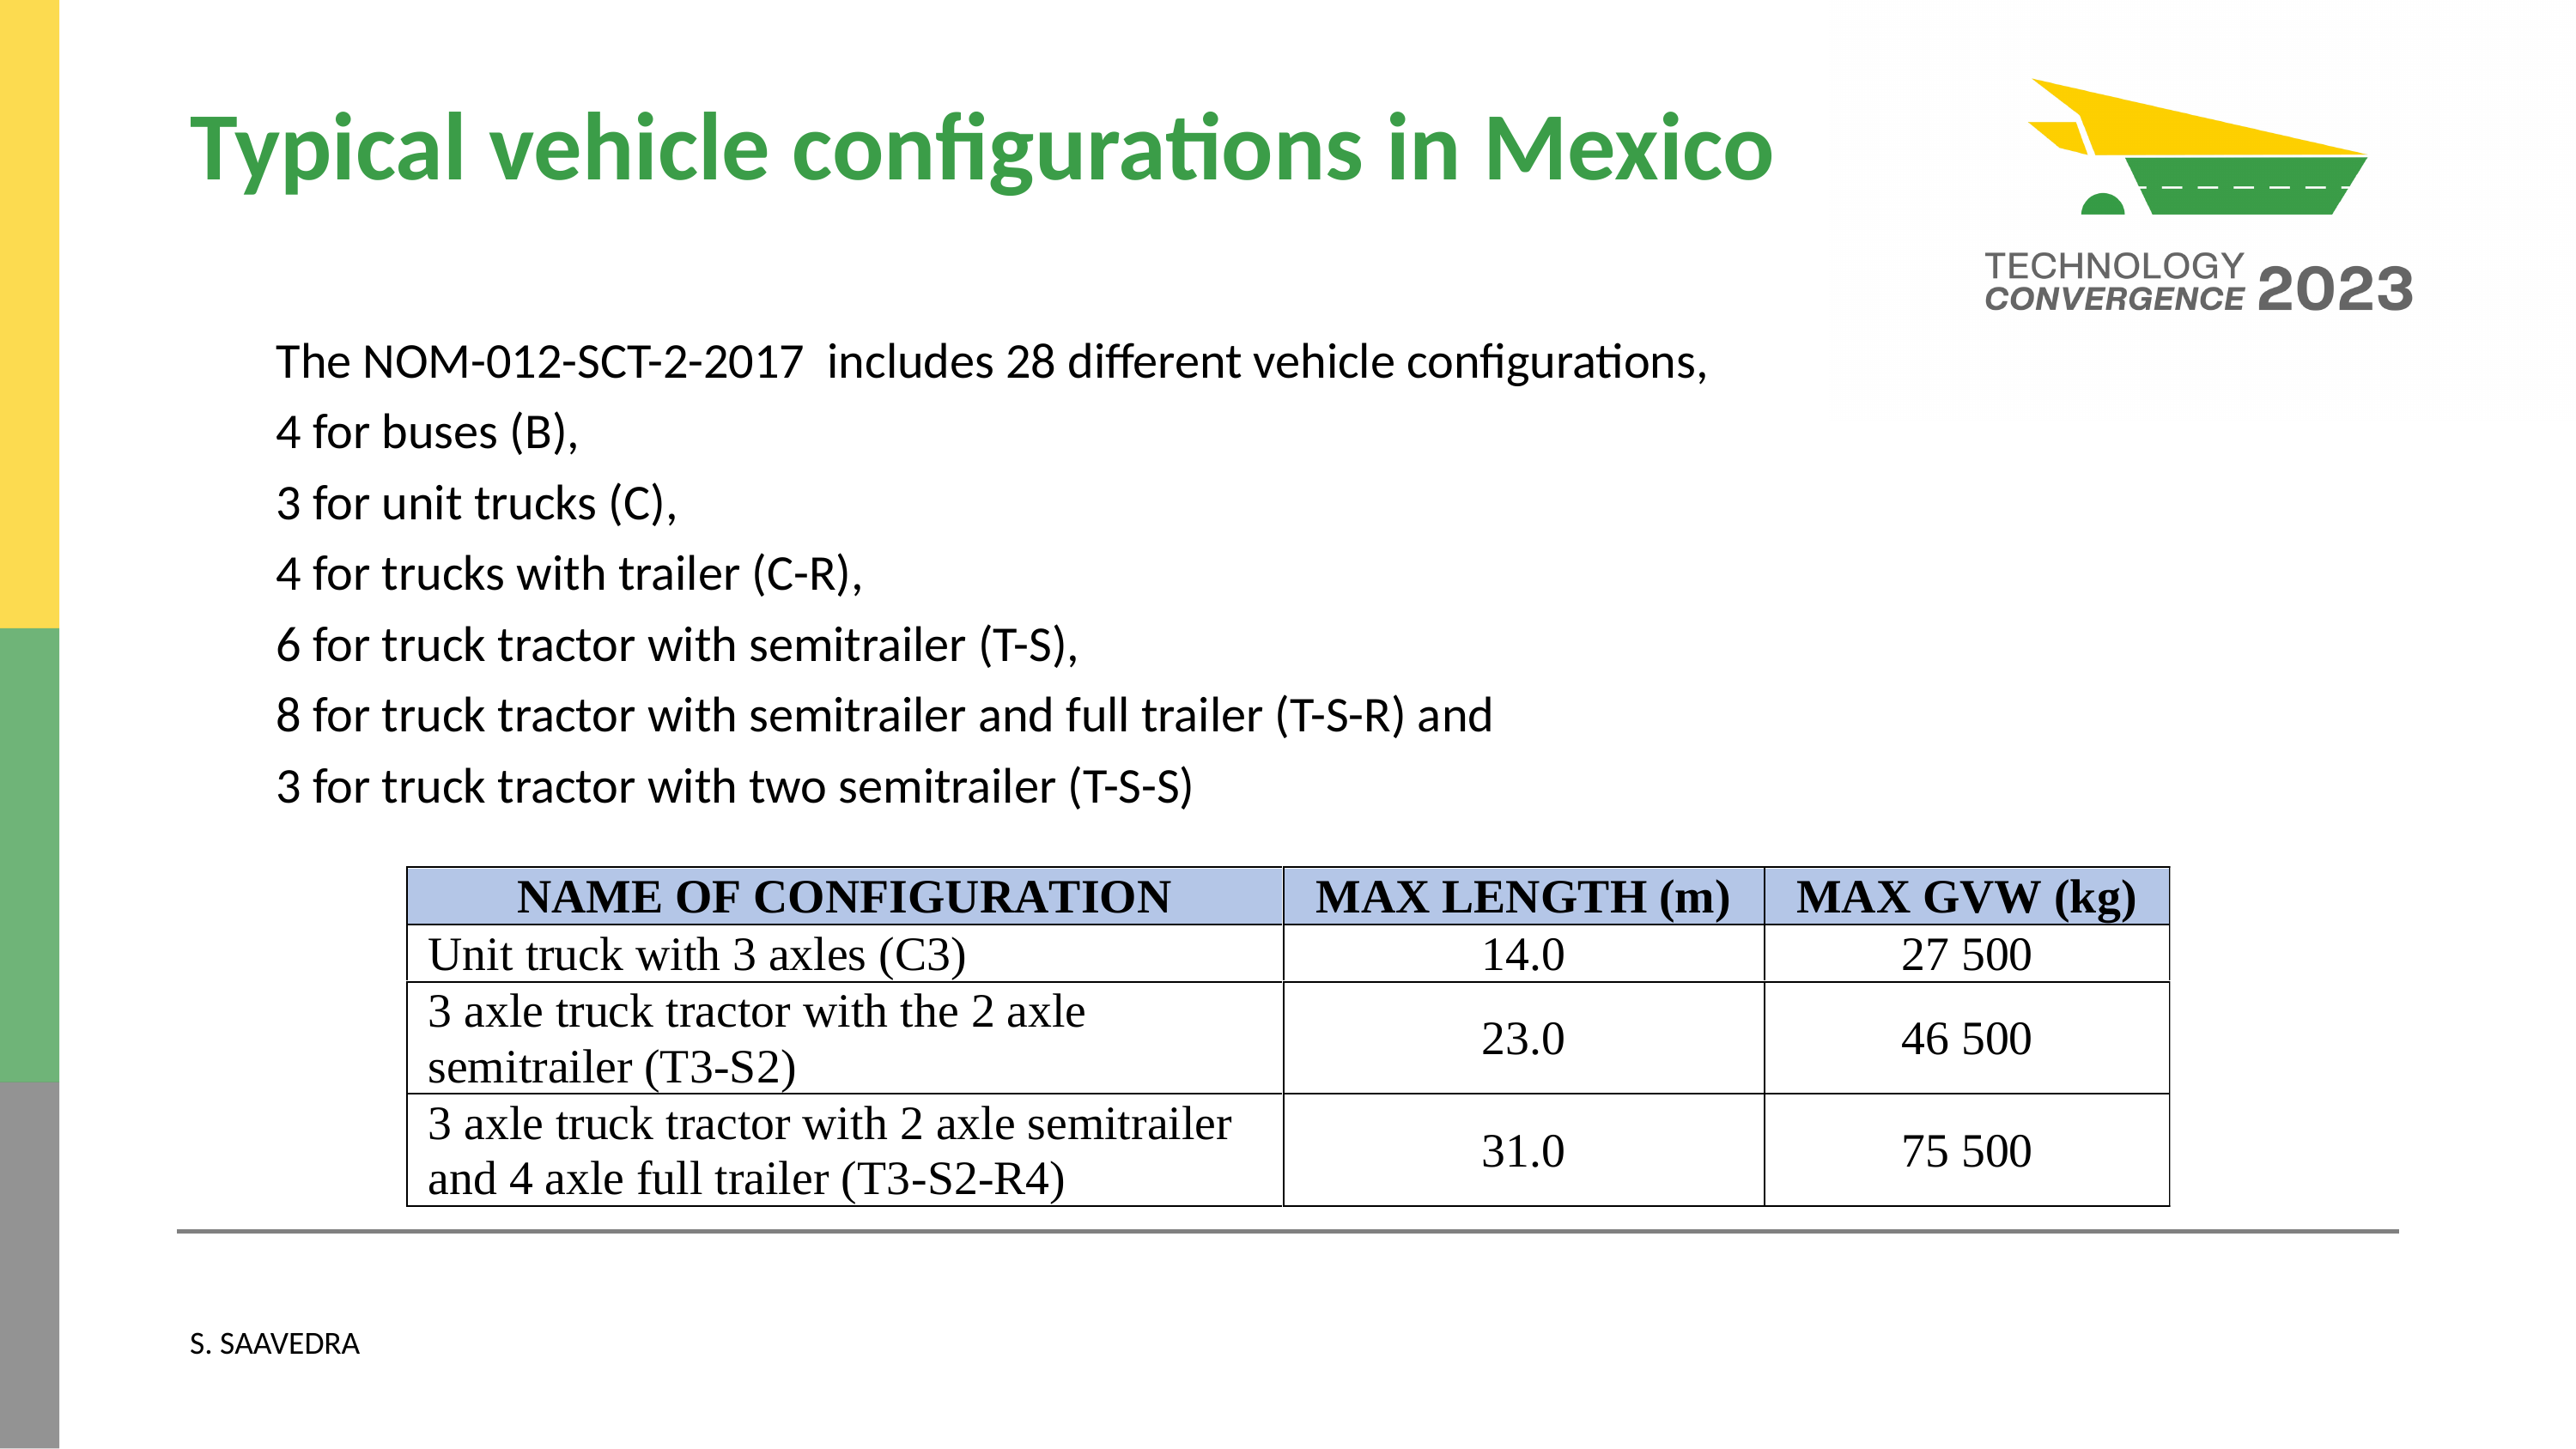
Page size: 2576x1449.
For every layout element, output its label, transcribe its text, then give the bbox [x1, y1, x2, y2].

picture [405, 865, 2171, 1217]
picture [1829, 0, 2576, 421]
title Typical vehicle configurations in Mexico [177, 76, 1937, 329]
text_box The NOM-012-SCT-2-2017 includes 28 different vehicle configurations, 4 for buses (B), 3 for unit trucks (C), 4 for trucks with trailer (C-R), 6 for truck tractor with semitrailer (T-S), 8 for truck tractor with semitrailer and full trailer (T-S-R) and 3 for truck tractor with two semitrailer (T-S-S) [263, 321, 2481, 820]
